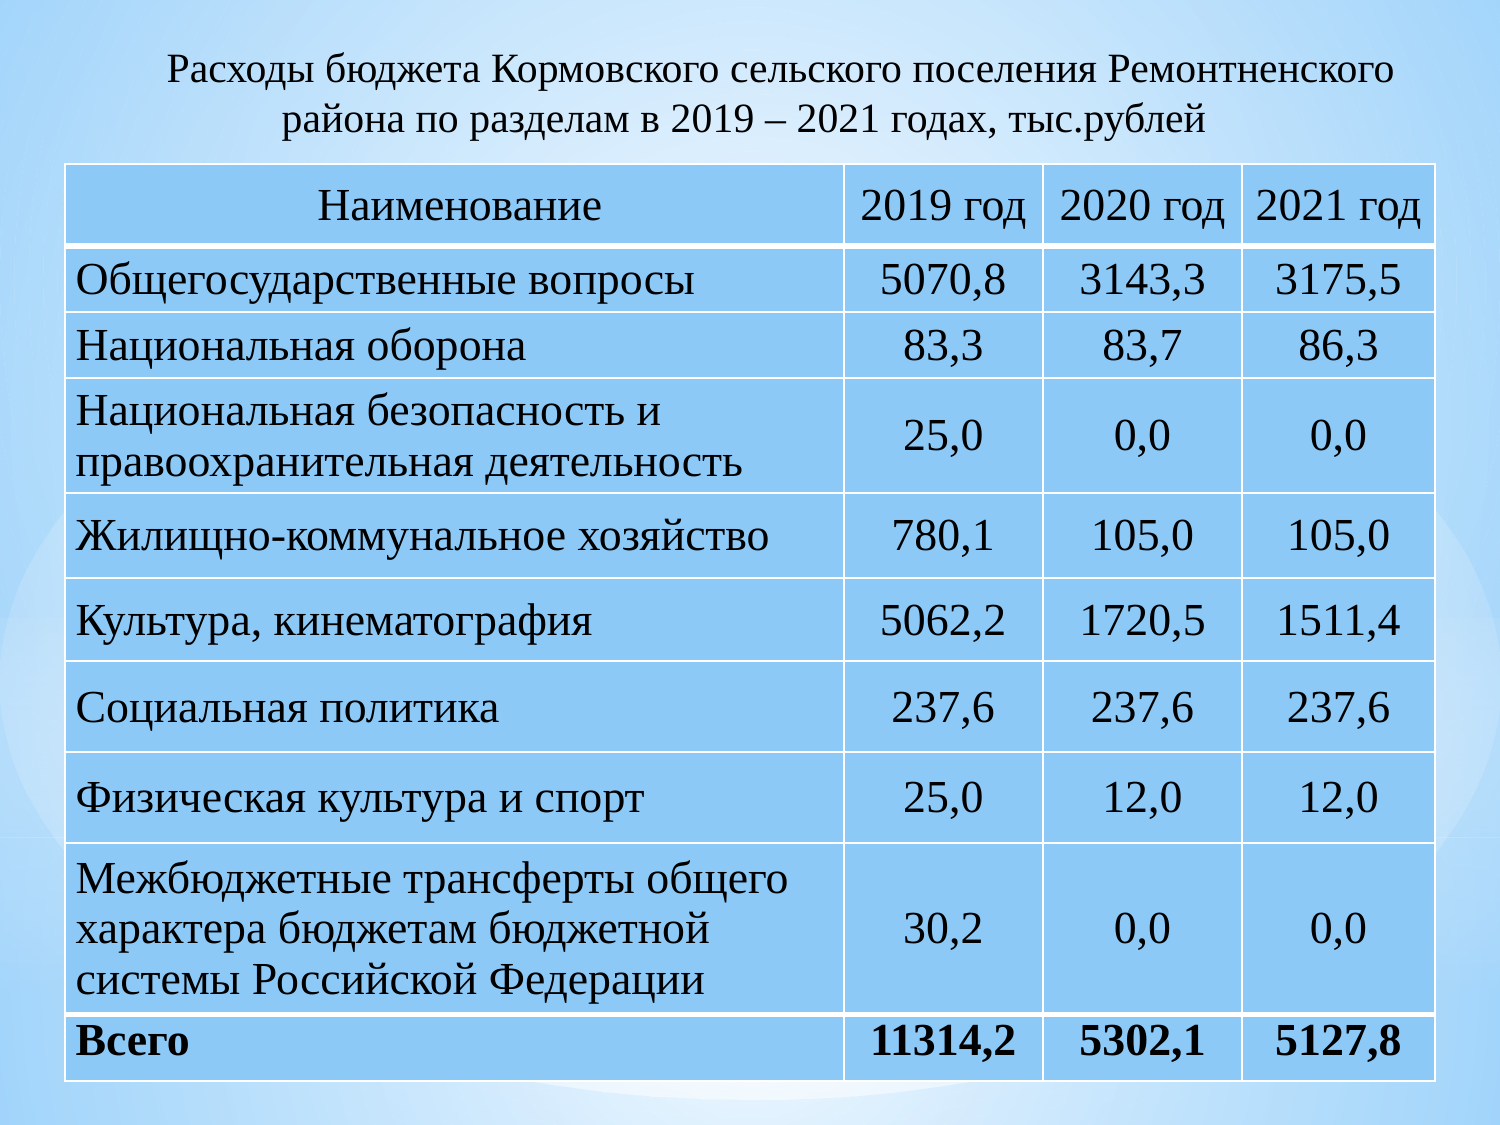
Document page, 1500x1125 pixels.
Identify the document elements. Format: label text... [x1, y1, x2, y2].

table_cell Физическая культура и спорт [66, 753, 843, 842]
table_cell 237,6 [845, 662, 1042, 751]
table_cell 5302,1 [1044, 1017, 1241, 1080]
table_cell 0,0 [1044, 379, 1241, 492]
table_cell 3175,5 [1243, 249, 1434, 311]
table_cell 3143,3 [1044, 249, 1241, 311]
table_cell 12,0 [1243, 753, 1434, 842]
table_header 2021 год [1243, 165, 1434, 243]
table_cell 237,6 [1243, 662, 1434, 751]
table_cell Культура, кинематография [66, 579, 843, 660]
table_cell 25,0 [845, 753, 1042, 842]
table_cell 0,0 [1243, 844, 1434, 1012]
table_cell 12,0 [1044, 753, 1241, 842]
table_header Наименование [66, 165, 843, 243]
table_cell 1720,5 [1044, 579, 1241, 660]
table_cell Межбюджетные трансферты общего характера бюджетам бюджетной системы Российской Федерации [66, 844, 843, 1012]
table_cell 105,0 [1044, 494, 1241, 577]
table_cell 86,3 [1243, 313, 1434, 377]
table_cell 1511,4 [1243, 579, 1434, 660]
text_box Расходы бюджета Кормовского сельского поселения Ремонтненского района по разделам в 2019 – 2021 годах, тыс.рублей [58, 33, 1430, 149]
table_cell Социальная политика [66, 662, 843, 751]
table_cell 237,6 [1044, 662, 1241, 751]
table_cell Всего [66, 1017, 843, 1080]
table_cell 0,0 [1243, 379, 1434, 492]
table_cell 25,0 [845, 379, 1042, 492]
table_cell Жилищно-коммунальное хозяйство [66, 494, 843, 577]
table_cell 11314,2 [845, 1017, 1042, 1080]
table_cell 83,3 [845, 313, 1042, 377]
table_cell Общегосударственные вопросы [66, 249, 843, 311]
table_cell 30,2 [845, 844, 1042, 1012]
table_cell 5062,2 [845, 579, 1042, 660]
table_cell Национальная оборона [66, 313, 843, 377]
table_cell 5127,8 [1243, 1017, 1434, 1080]
table_header 2019 год [845, 165, 1042, 243]
table_cell Национальная безопасность и правоохранительная деятельность [66, 379, 843, 492]
table_cell 0,0 [1044, 844, 1241, 1012]
table_cell 5070,8 [845, 249, 1042, 311]
table_cell 105,0 [1243, 494, 1434, 577]
table_cell 780,1 [845, 494, 1042, 577]
table_cell 83,7 [1044, 313, 1241, 377]
table_header 2020 год [1044, 165, 1241, 243]
